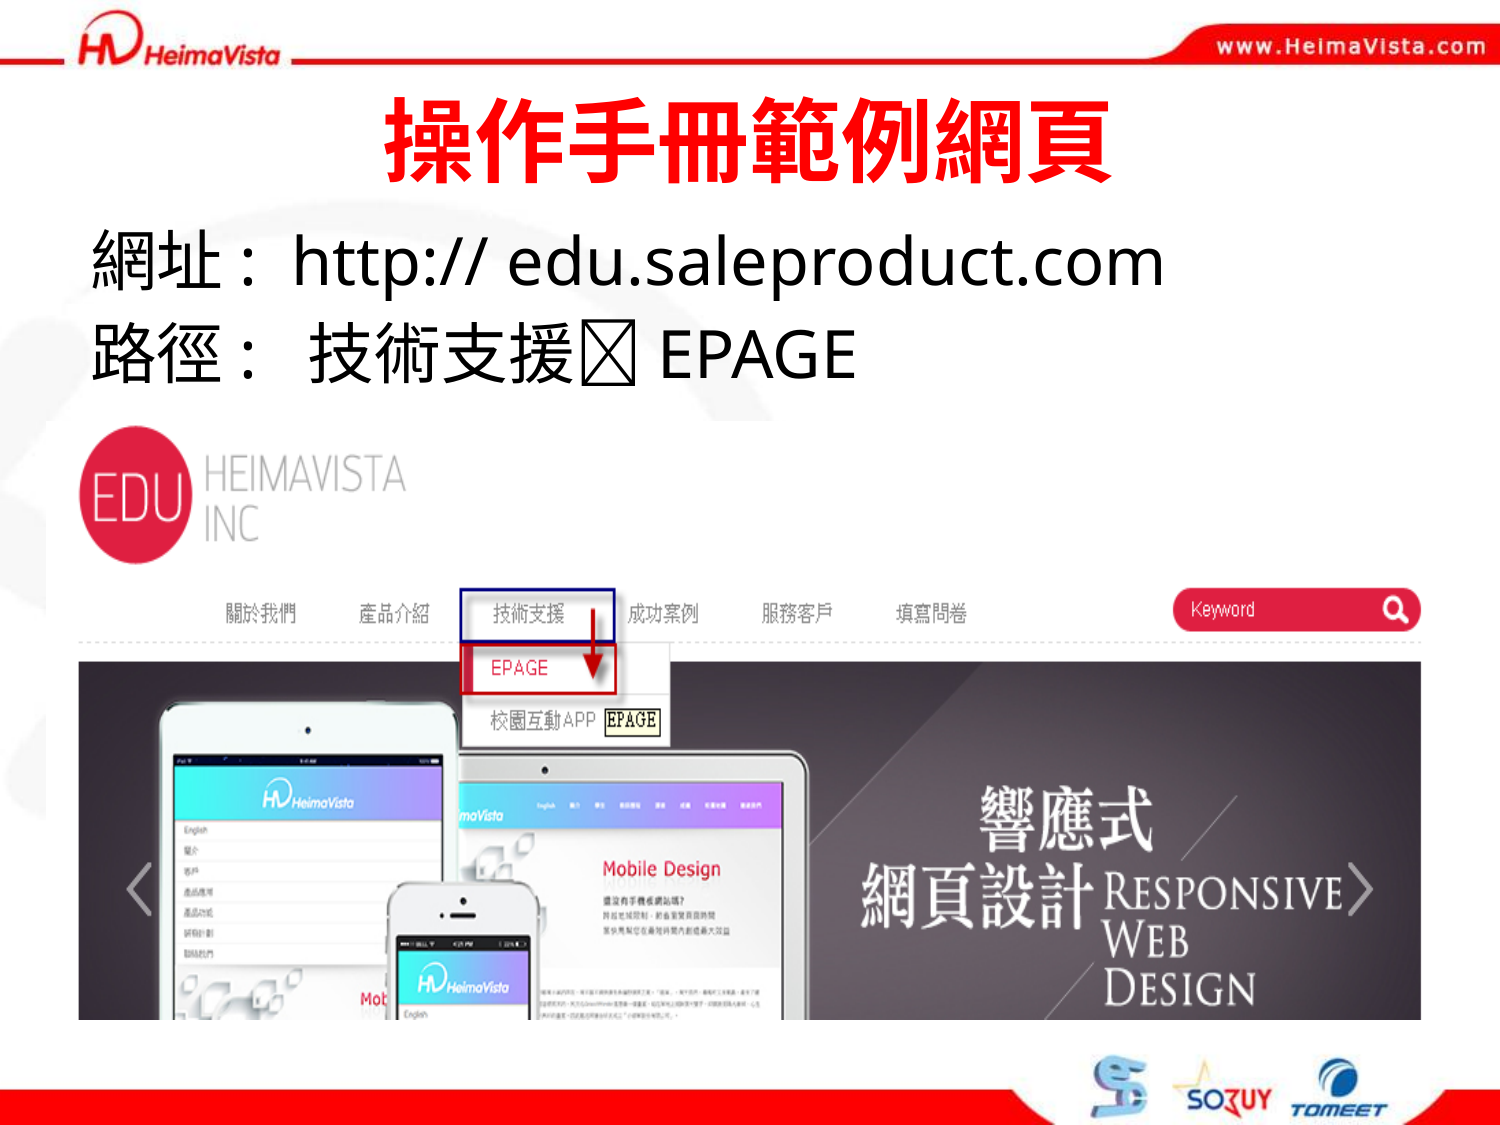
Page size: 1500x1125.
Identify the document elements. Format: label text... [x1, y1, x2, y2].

picture [0, 0, 1500, 1125]
list 網址: http:// edu.saleproduct.com 路徑: 技術支援EPAGE [74, 210, 1426, 420]
title 操作手冊範例網頁 [74, 44, 1426, 210]
